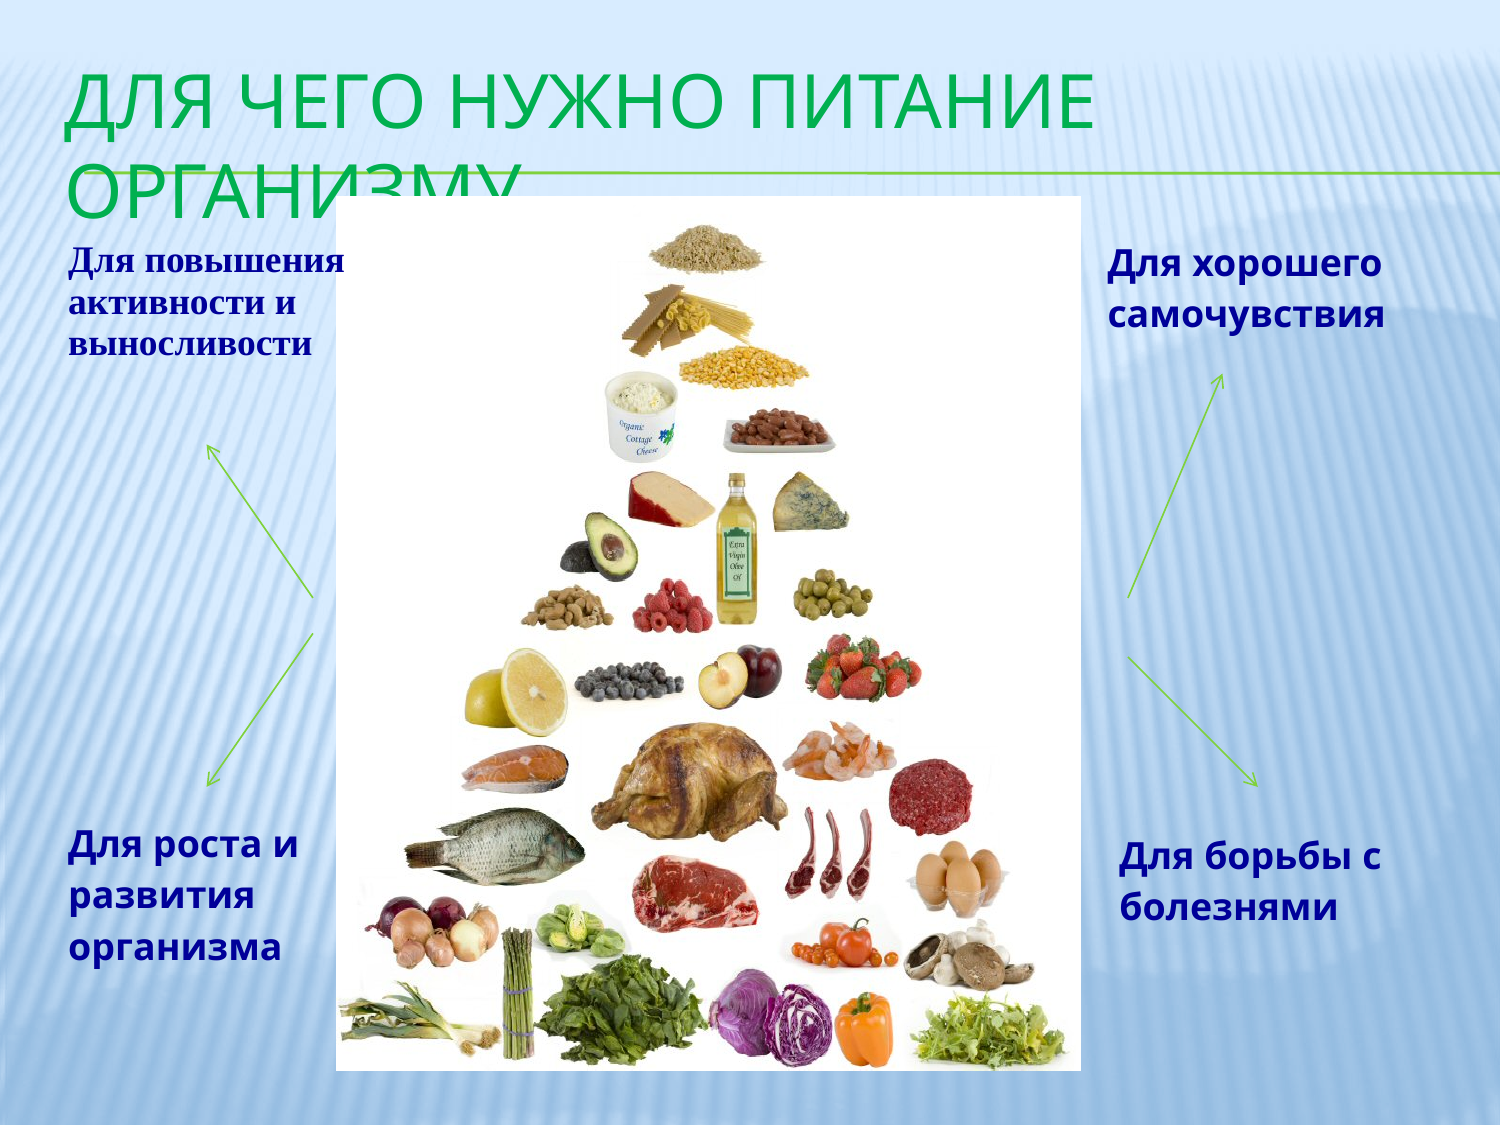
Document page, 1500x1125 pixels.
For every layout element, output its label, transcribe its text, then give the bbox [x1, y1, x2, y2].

table_header Для роста и развития организма [53, 811, 326, 1059]
table_header Для повышения активности и выносливости [53, 232, 326, 422]
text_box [1127, 656, 1259, 788]
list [336, 195, 1081, 1071]
table_header Для борьбы с болезнями [1104, 822, 1447, 1035]
title Для чего нужно питание организму [50, 75, 1475, 213]
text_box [206, 444, 314, 599]
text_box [206, 632, 314, 788]
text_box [1127, 373, 1223, 599]
table_header Для хорошего самочувствия [1093, 229, 1411, 397]
